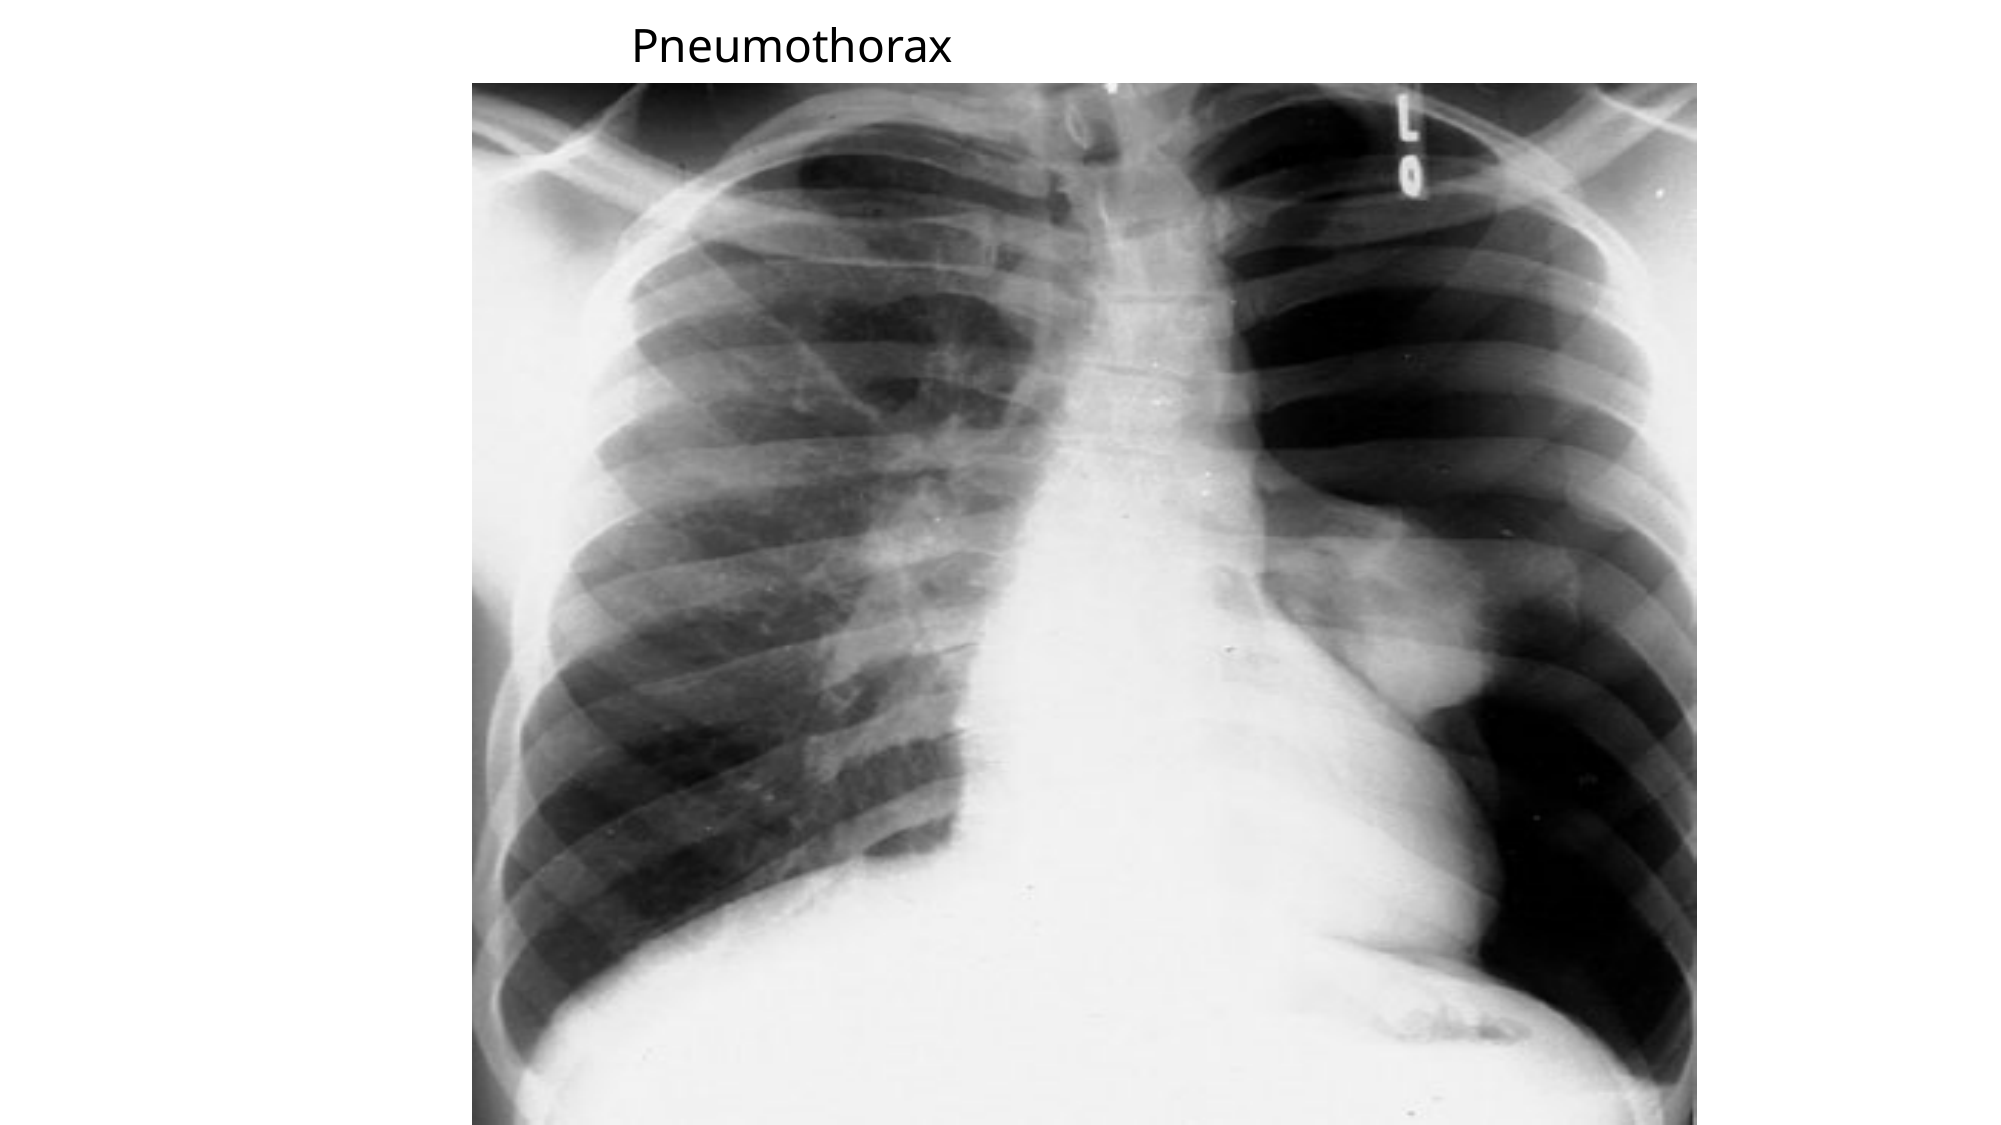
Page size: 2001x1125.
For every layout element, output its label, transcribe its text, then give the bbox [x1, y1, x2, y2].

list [472, 83, 1697, 1125]
title Pneumothorax [137, 0, 1863, 84]
